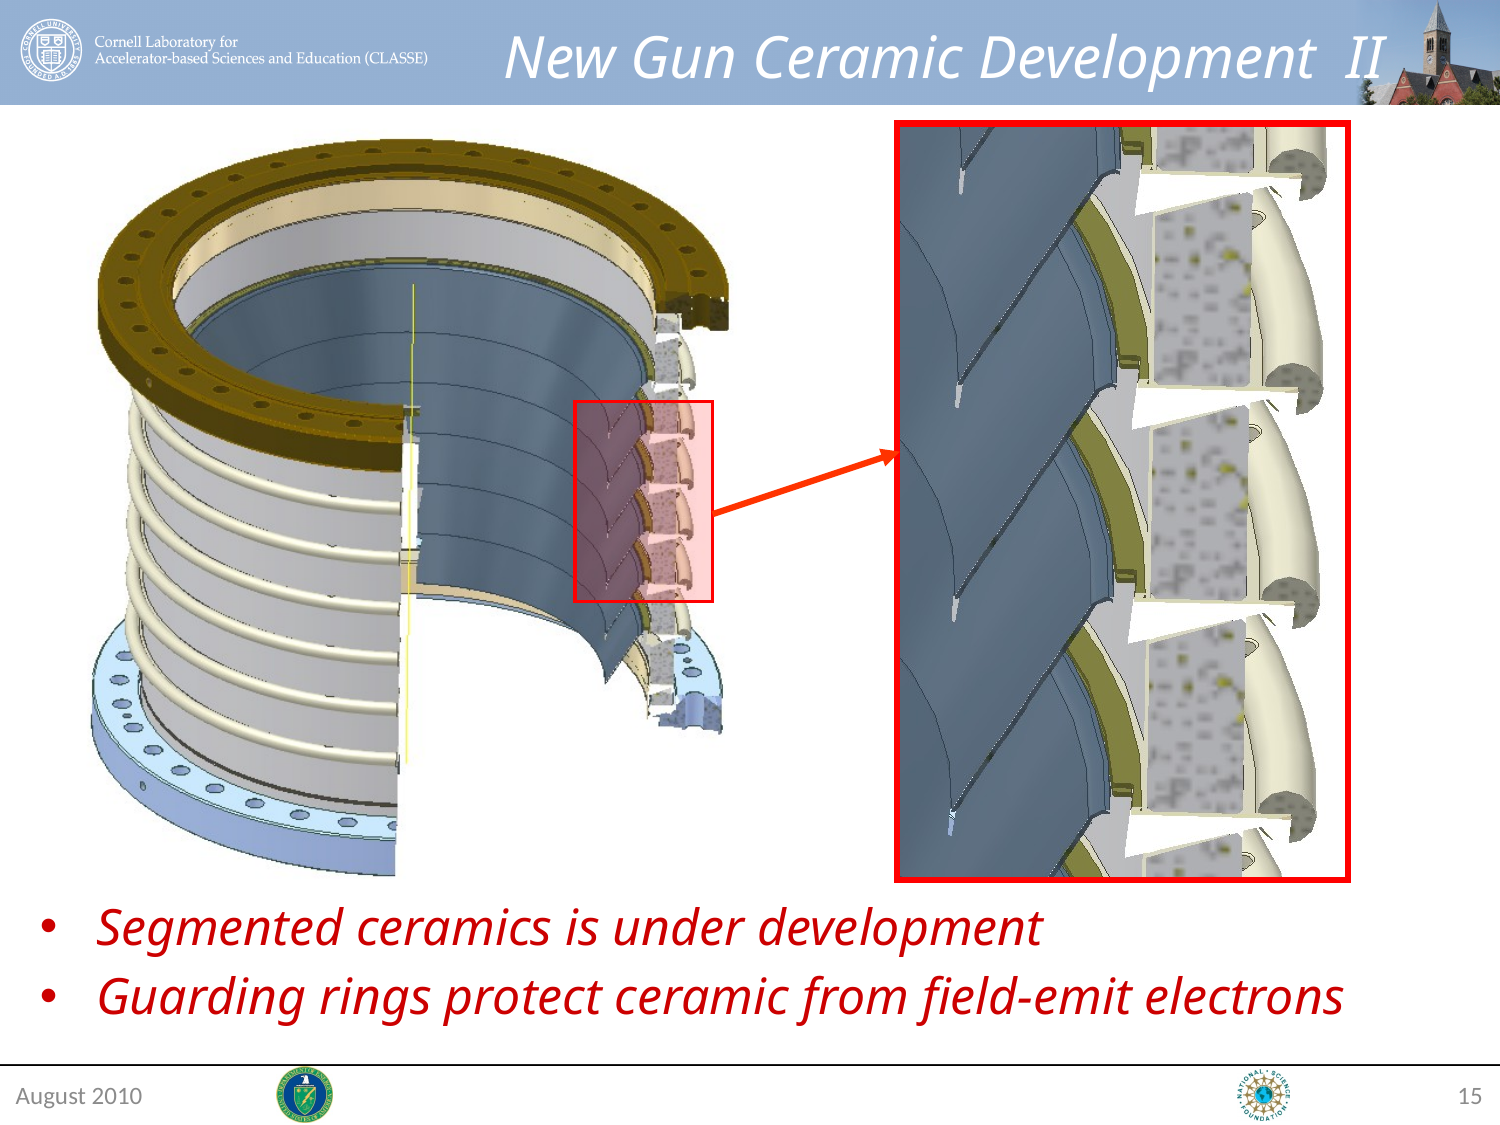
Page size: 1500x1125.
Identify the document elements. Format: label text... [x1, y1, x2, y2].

picture [0, 0, 1500, 105]
slide_number 15 [1147, 1065, 1498, 1125]
text_box New Gun Ceramic Development II [402, 12, 1400, 113]
text_box [741, 449, 894, 505]
text_box Segmented ceramics is under development Guarding rings protect ceramic from field-emit electrons [24, 887, 1488, 1051]
picture [49, 110, 737, 902]
picture [899, 126, 1346, 877]
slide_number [0, 1065, 351, 1125]
